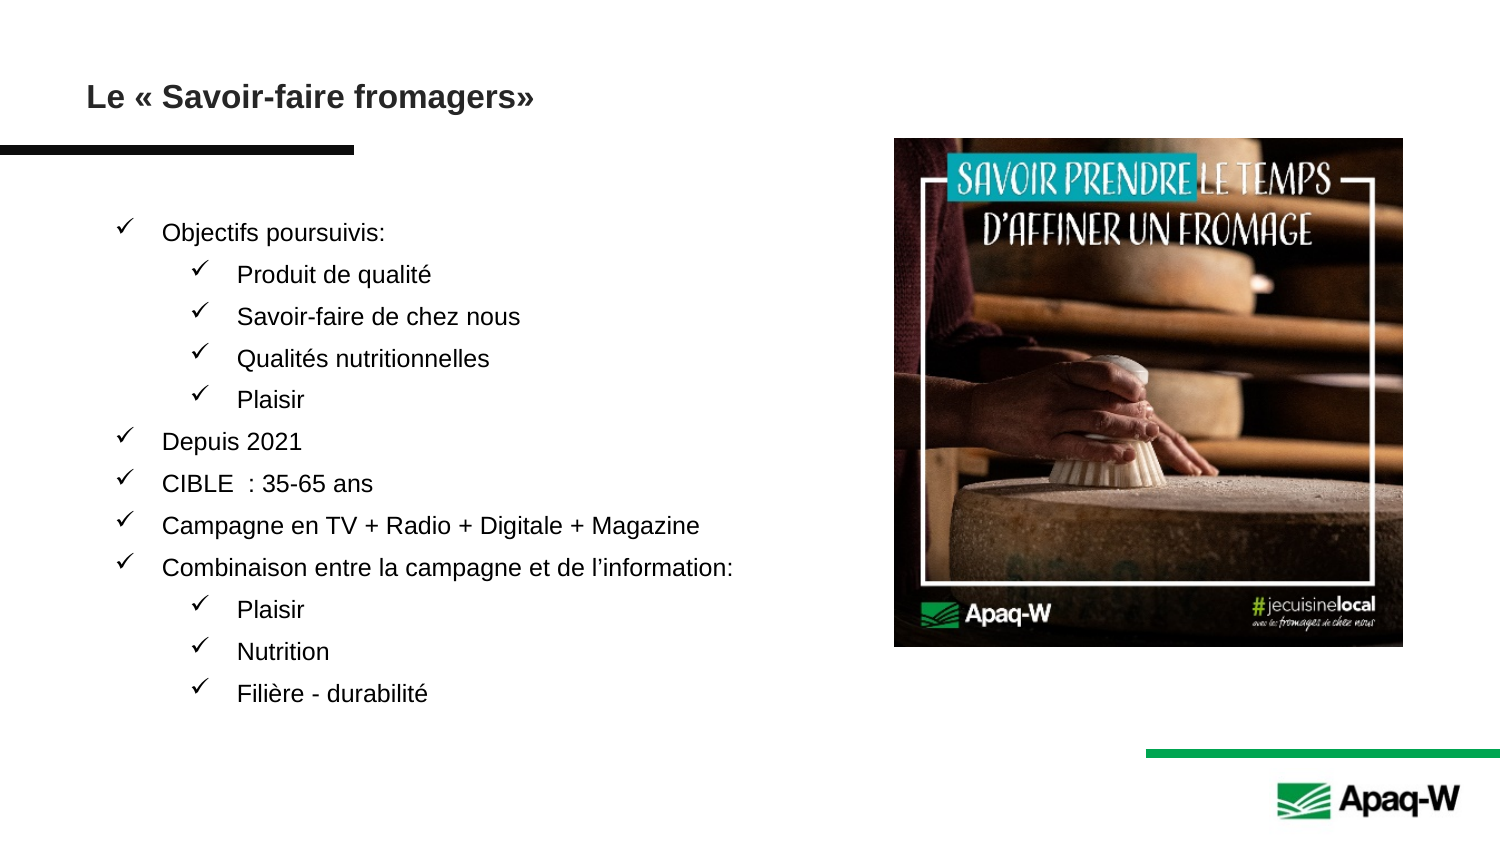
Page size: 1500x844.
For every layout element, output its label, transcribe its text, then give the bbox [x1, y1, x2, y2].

text_box Objectifs poursuivis: Produit de qualité Savoir-faire de chez nous Qualités nutritionnelles Plaisir Depuis 2021 CIBLE : 35-65 ans Campagne en TV + Radio + Digitale + Magazine Combinaison entre la campagne et de l’information: Plaisir Nutrition Filière - durabilité [100, 197, 963, 715]
text_box Le « Savoir-faire fromagers» [71, 42, 1422, 148]
picture [893, 138, 1403, 647]
picture [1269, 768, 1468, 835]
